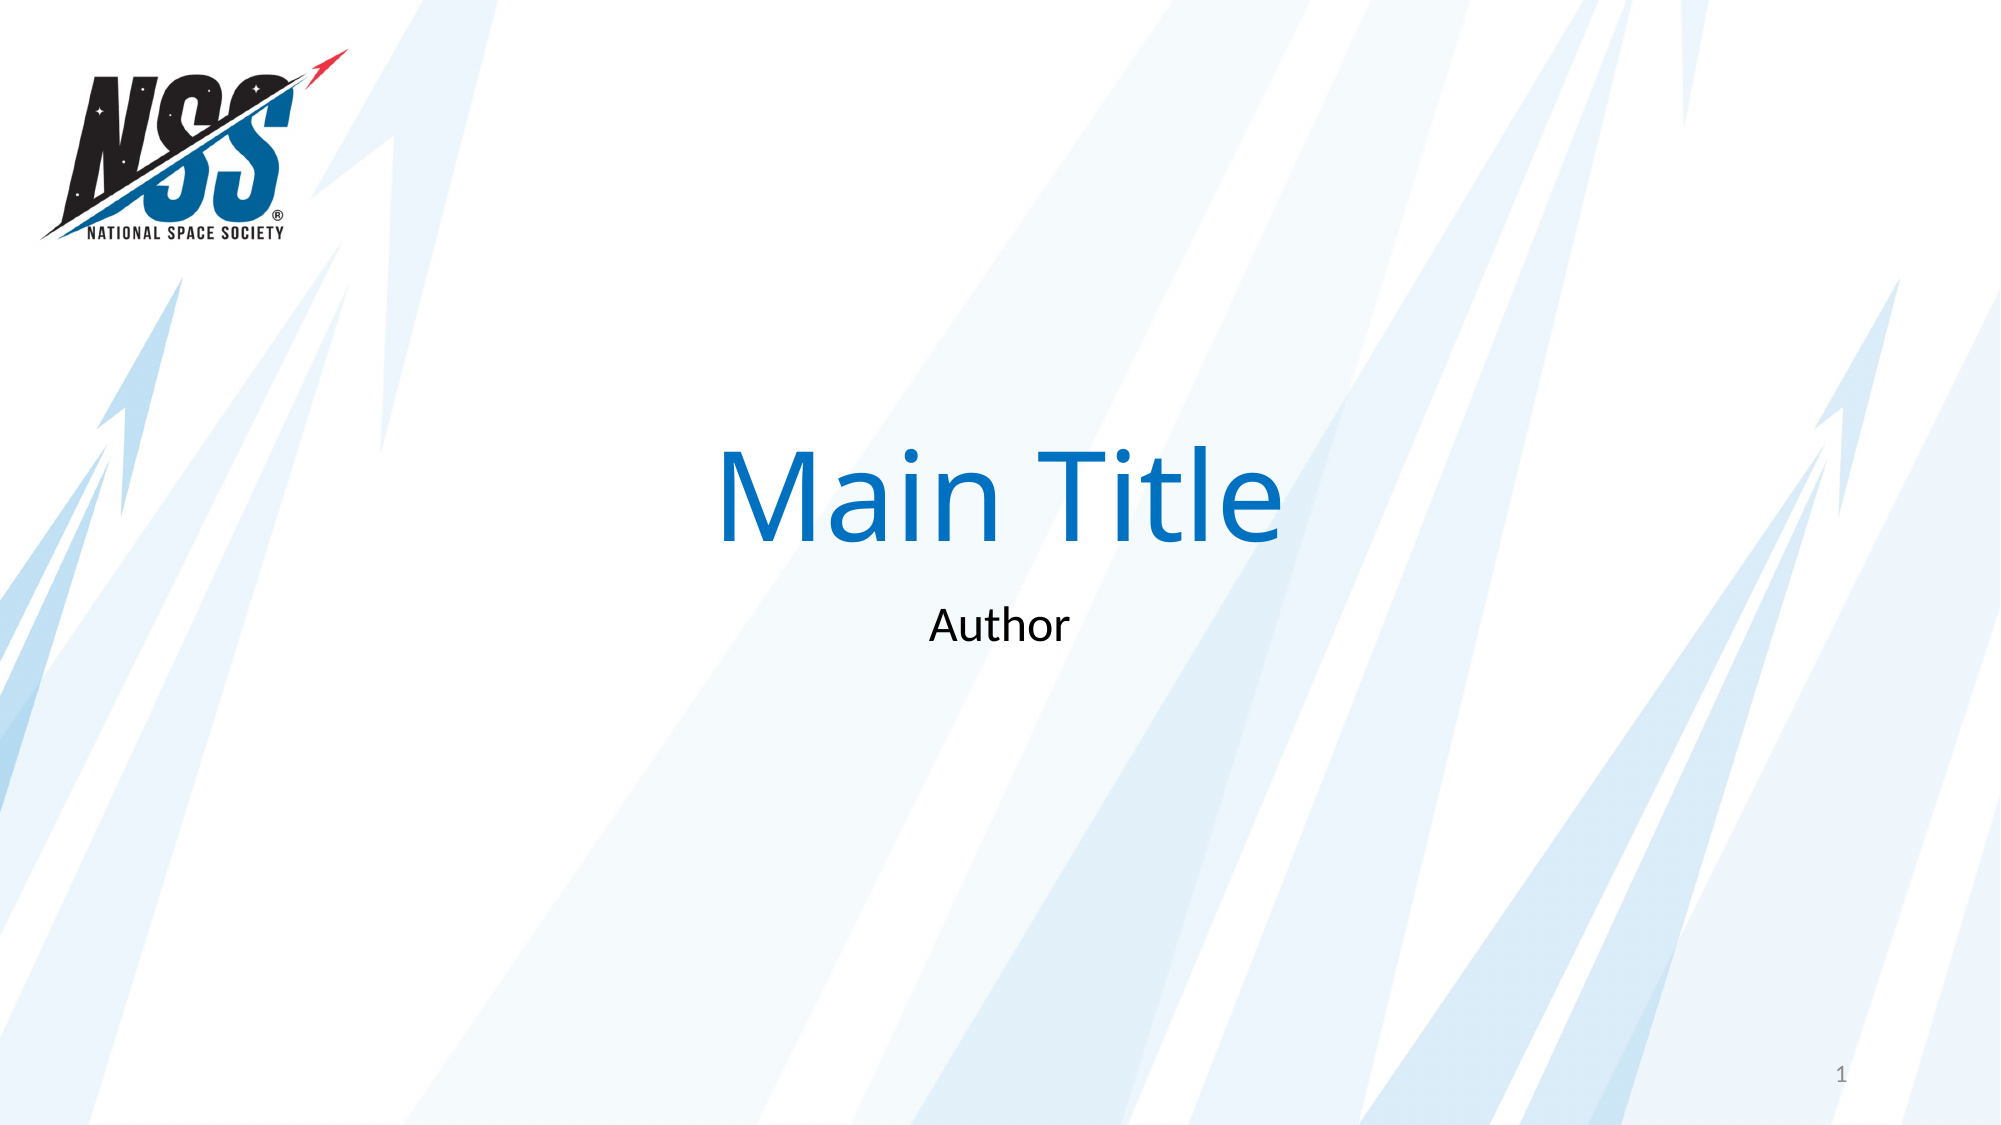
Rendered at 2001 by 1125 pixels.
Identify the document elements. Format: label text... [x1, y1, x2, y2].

picture [0, 0, 2000, 1125]
subtitle Author [249, 590, 1750, 863]
slide_number 1 [1412, 1042, 1863, 1103]
title Main Title [249, 184, 1750, 576]
